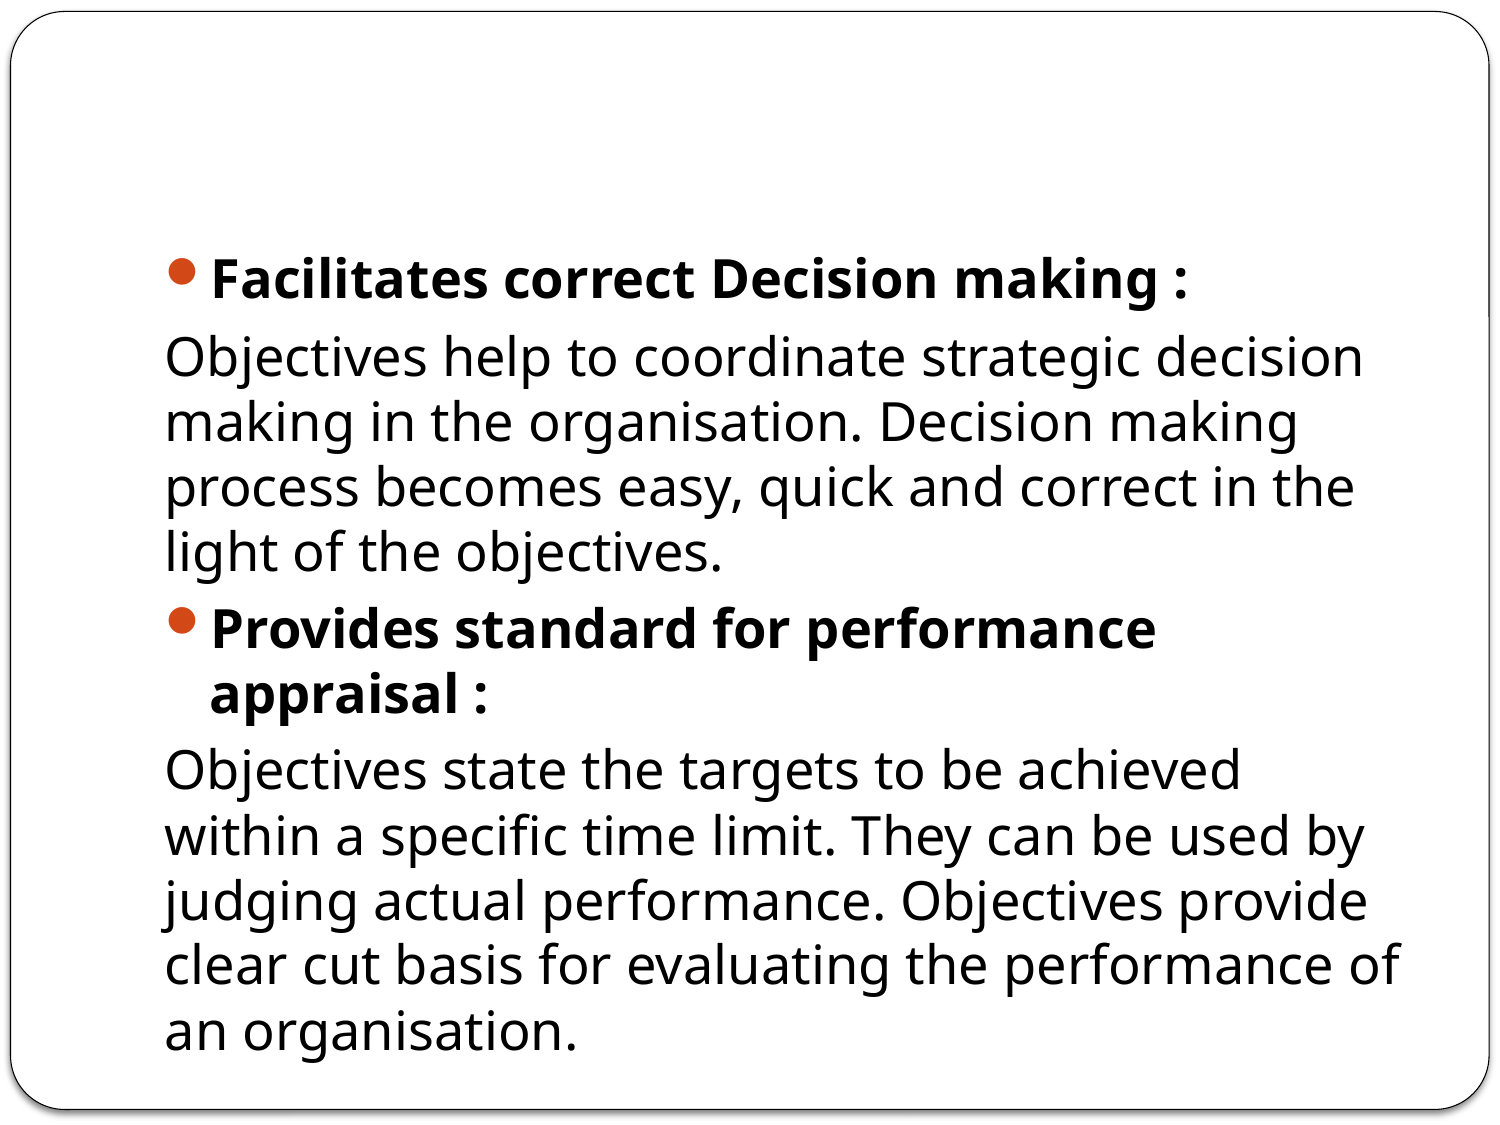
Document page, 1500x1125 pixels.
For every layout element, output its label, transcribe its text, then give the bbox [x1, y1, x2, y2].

list Facilitates correct Decision making : Objectives help to coordinate strategic decision making in the organisation. Decision making process becomes easy, quick and correct in the light of the objectives. Provides standard for performance appraisal : Objectives state the targets to be achieved within a specific time limit. They can be used by judging actual performance. Objectives provide clear cut basis for evaluating the performance of an organisation. [150, 237, 1425, 1038]
